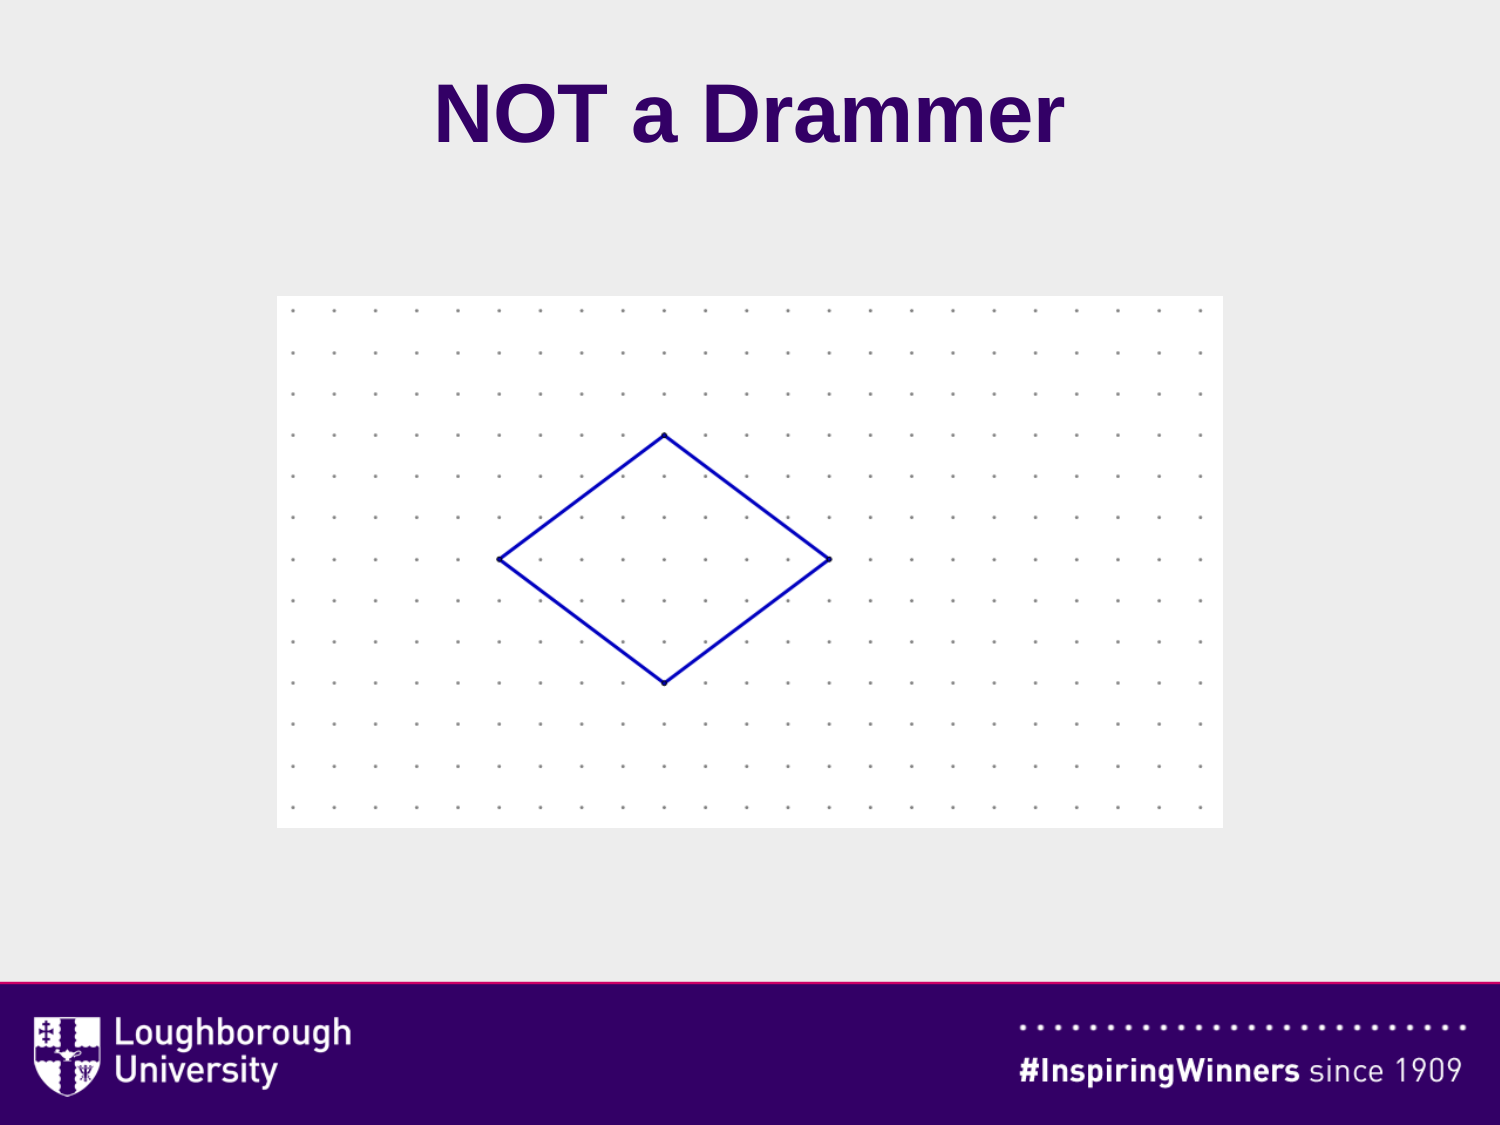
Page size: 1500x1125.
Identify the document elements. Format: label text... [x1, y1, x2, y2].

title NOT a Drammer [75, 45, 1425, 173]
picture [0, 0, 1500, 1125]
